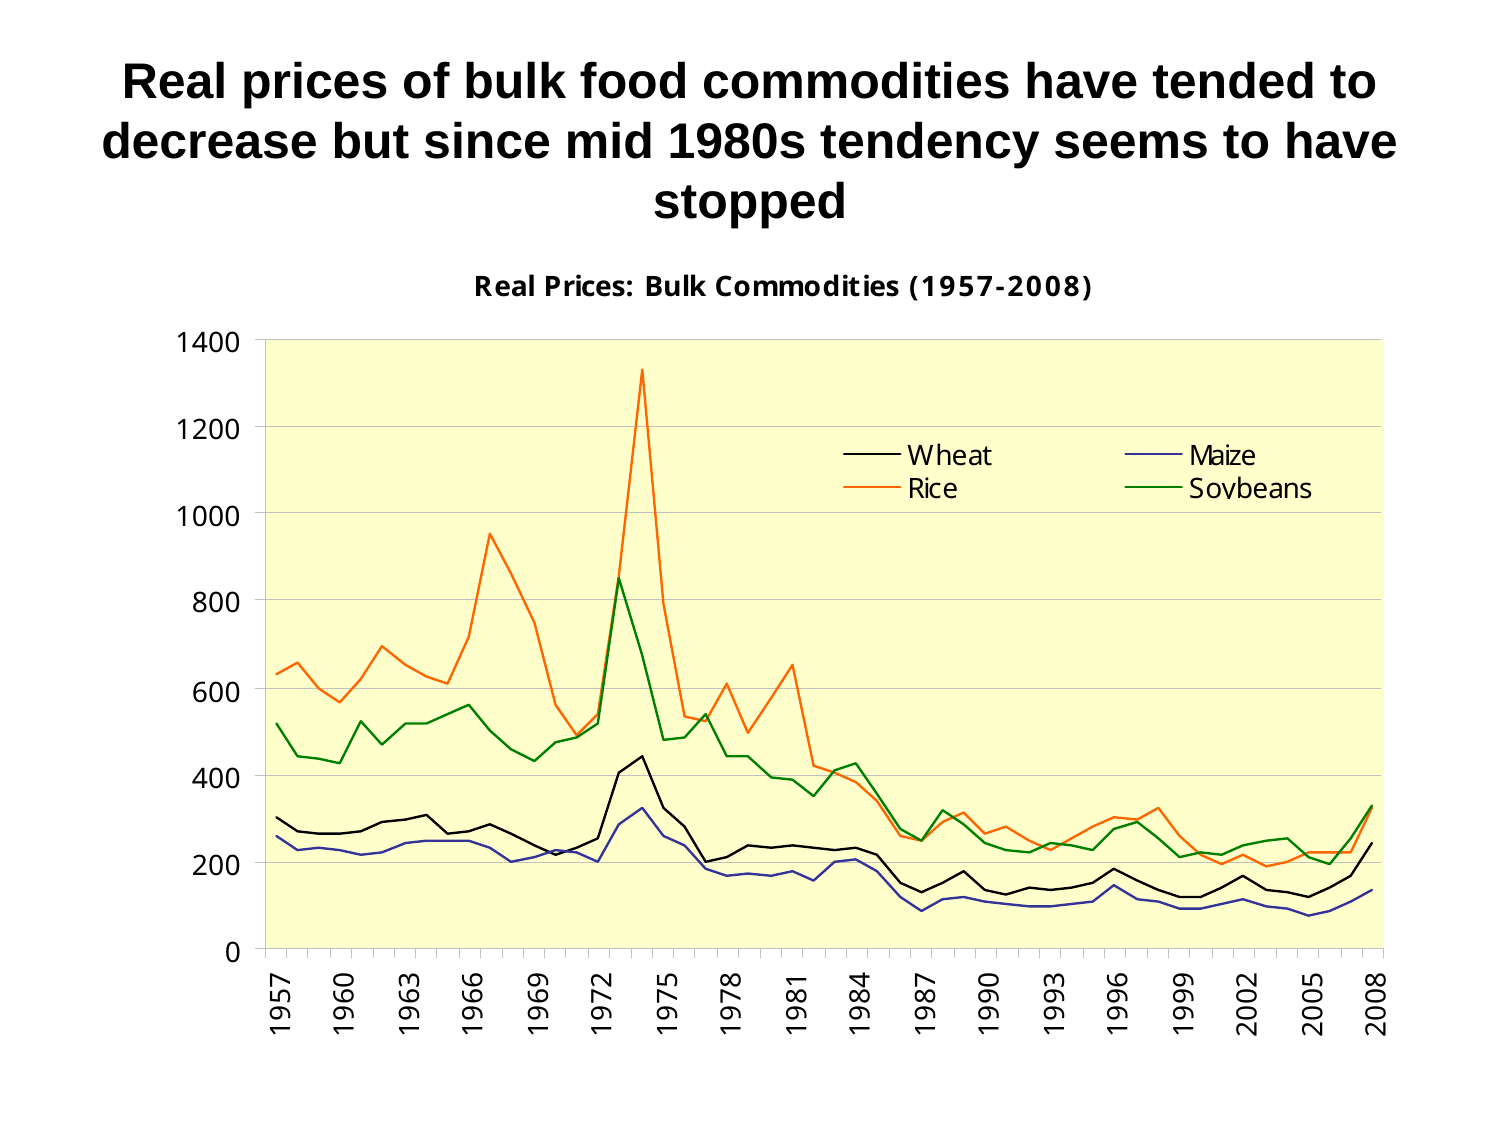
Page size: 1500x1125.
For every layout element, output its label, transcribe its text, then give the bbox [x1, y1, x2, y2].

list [135, 233, 1436, 1080]
title Real prices of bulk food commodities have tended to decrease but since mid 1980s tendency seems to have stopped [74, 44, 1426, 233]
